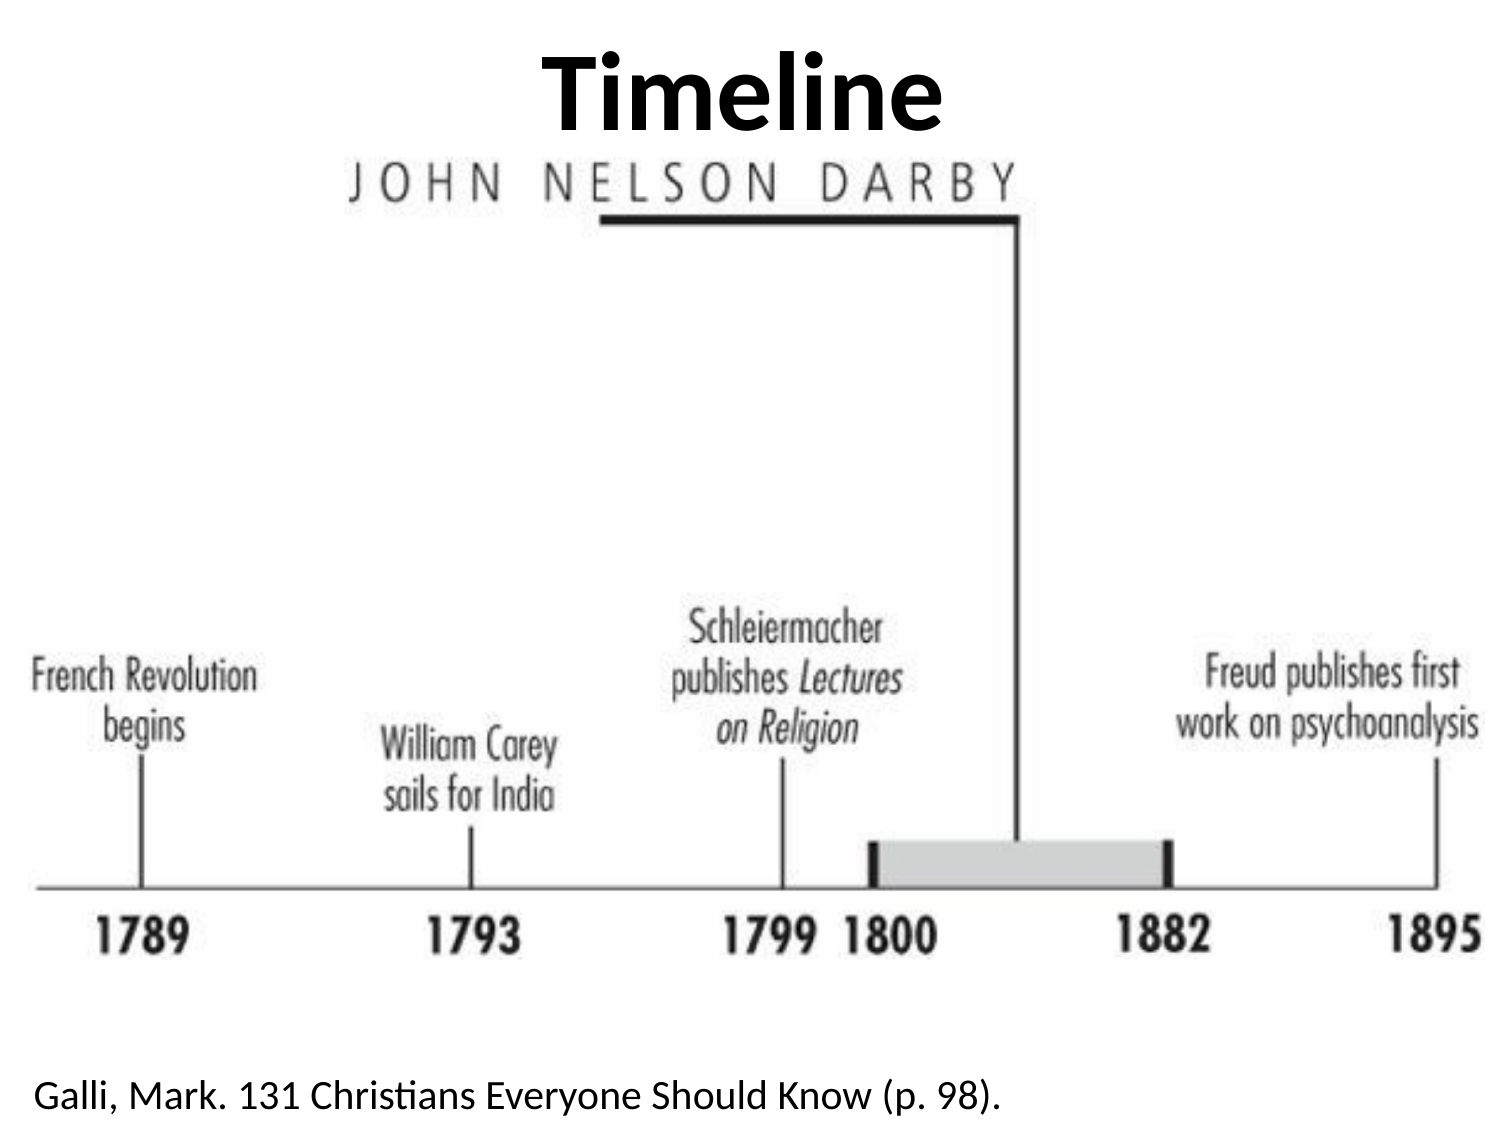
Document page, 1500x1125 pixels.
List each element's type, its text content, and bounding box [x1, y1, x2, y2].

title Timeline [24, 20, 1463, 135]
picture [0, 136, 1500, 989]
text_box Galli, Mark. 131 Christians Everyone Should Know (p. 98). [18, 1060, 1482, 1125]
